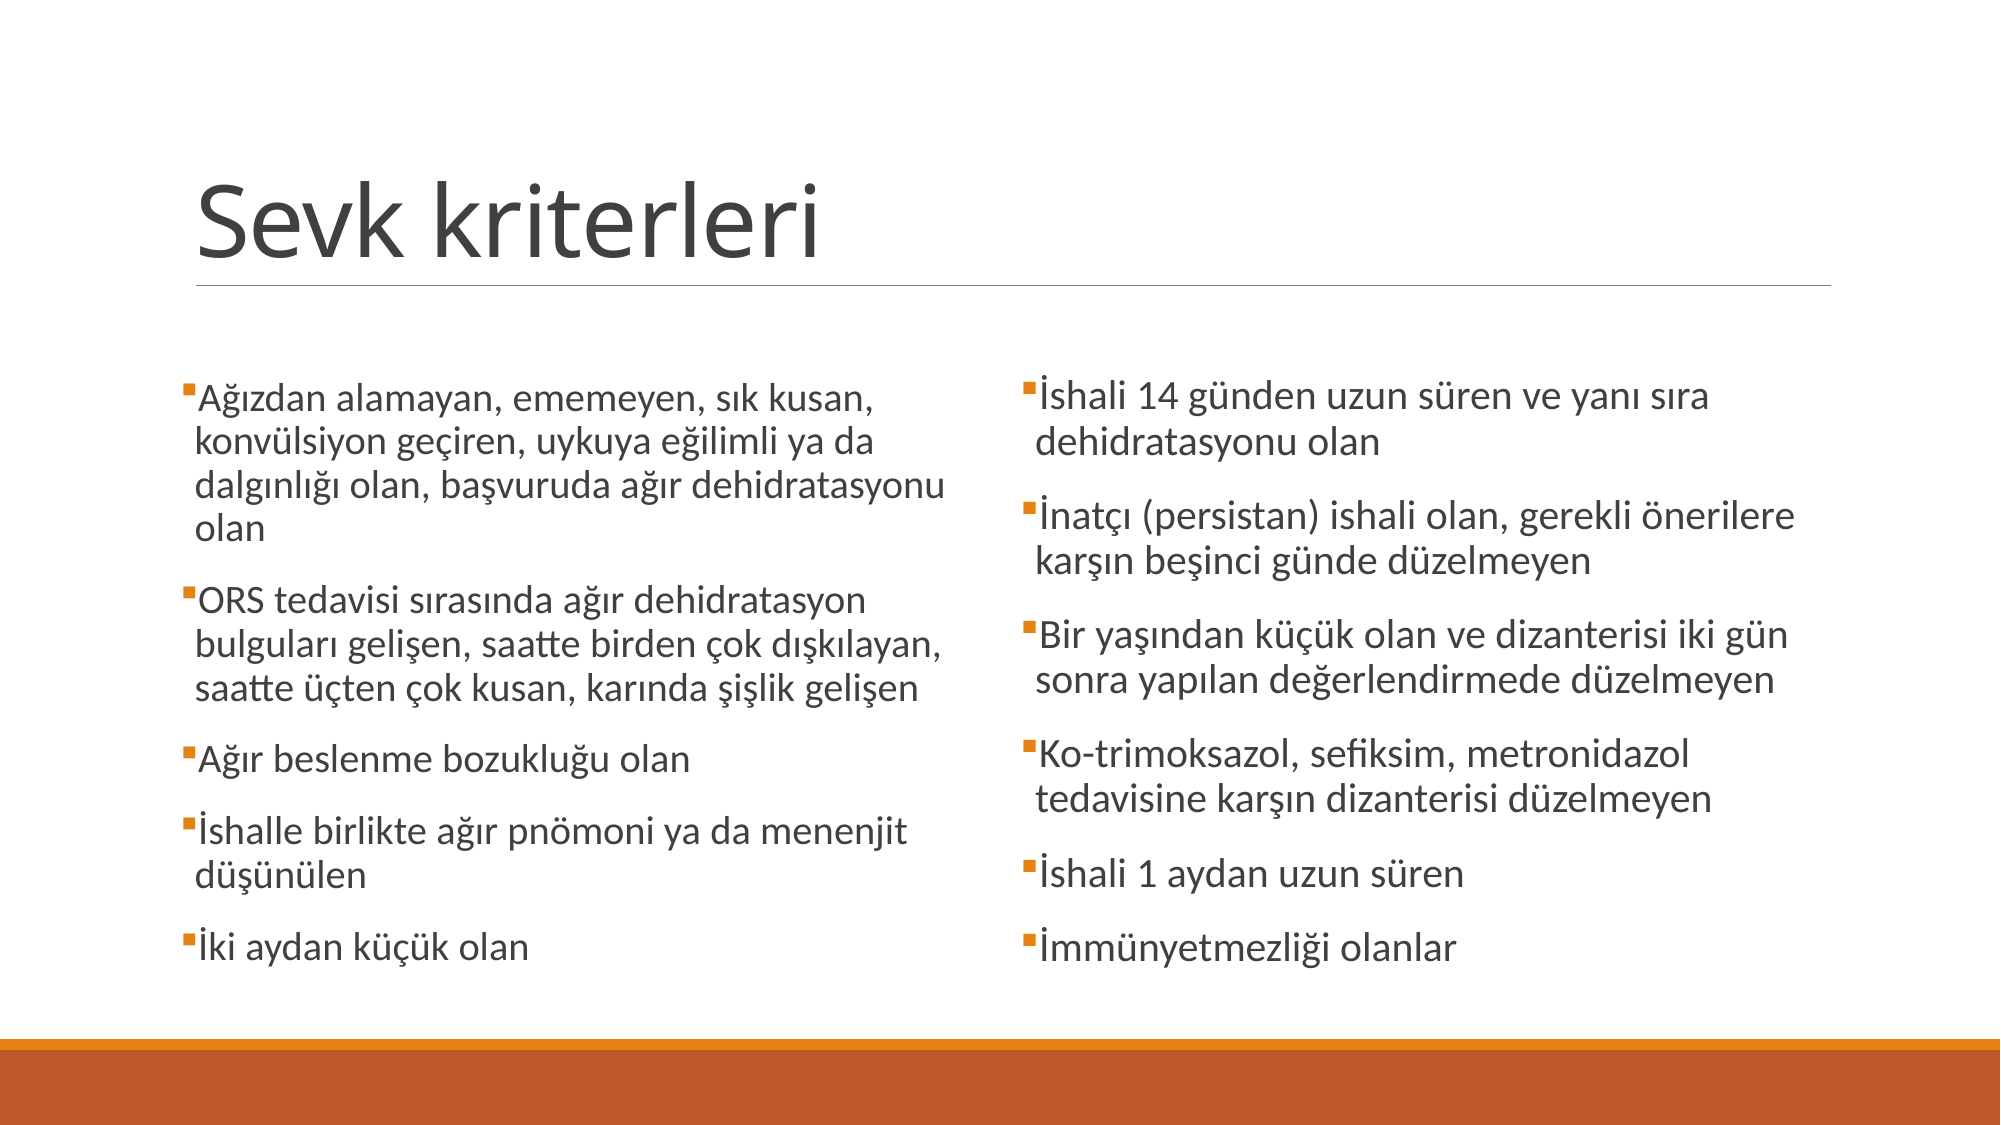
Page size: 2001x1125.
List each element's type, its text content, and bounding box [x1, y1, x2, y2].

title Sevk kriterleri [180, 47, 1830, 285]
list İshali 14 günden uzun süren ve yanı sıra dehidratasyonu olan İnatçı (persistan) ishali olan, gerekli önerilere karşın beşinci günde düzelmeyen Bir yaşından küçük olan ve dizanterisi iki gün sonra yapılan değerlendirmede düzelmeyen Ko-trimoksazol, sefiksim, metronidazol tedavisine karşın dizanterisi düzelmeyen İshali 1 aydan uzun süren İmmünyetmezliği olanlar [1020, 366, 1830, 978]
list Ağızdan alamayan, ememeyen, sık kusan, konvülsiyon geçiren, uykuya eğilimli ya da dalgınlığı olan, başvuruda ağır dehidratasyonu olan ORS tedavisi sırasında ağır dehidratasyon bulguları gelişen, saatte birden çok dışkılayan, saatte üçten çok kusan, karında şişlik gelişen Ağır beslenme bozukluğu olan İshalle birlikte ağır pnömoni ya da menenjit düşünülen İki aydan küçük olan [180, 368, 980, 981]
